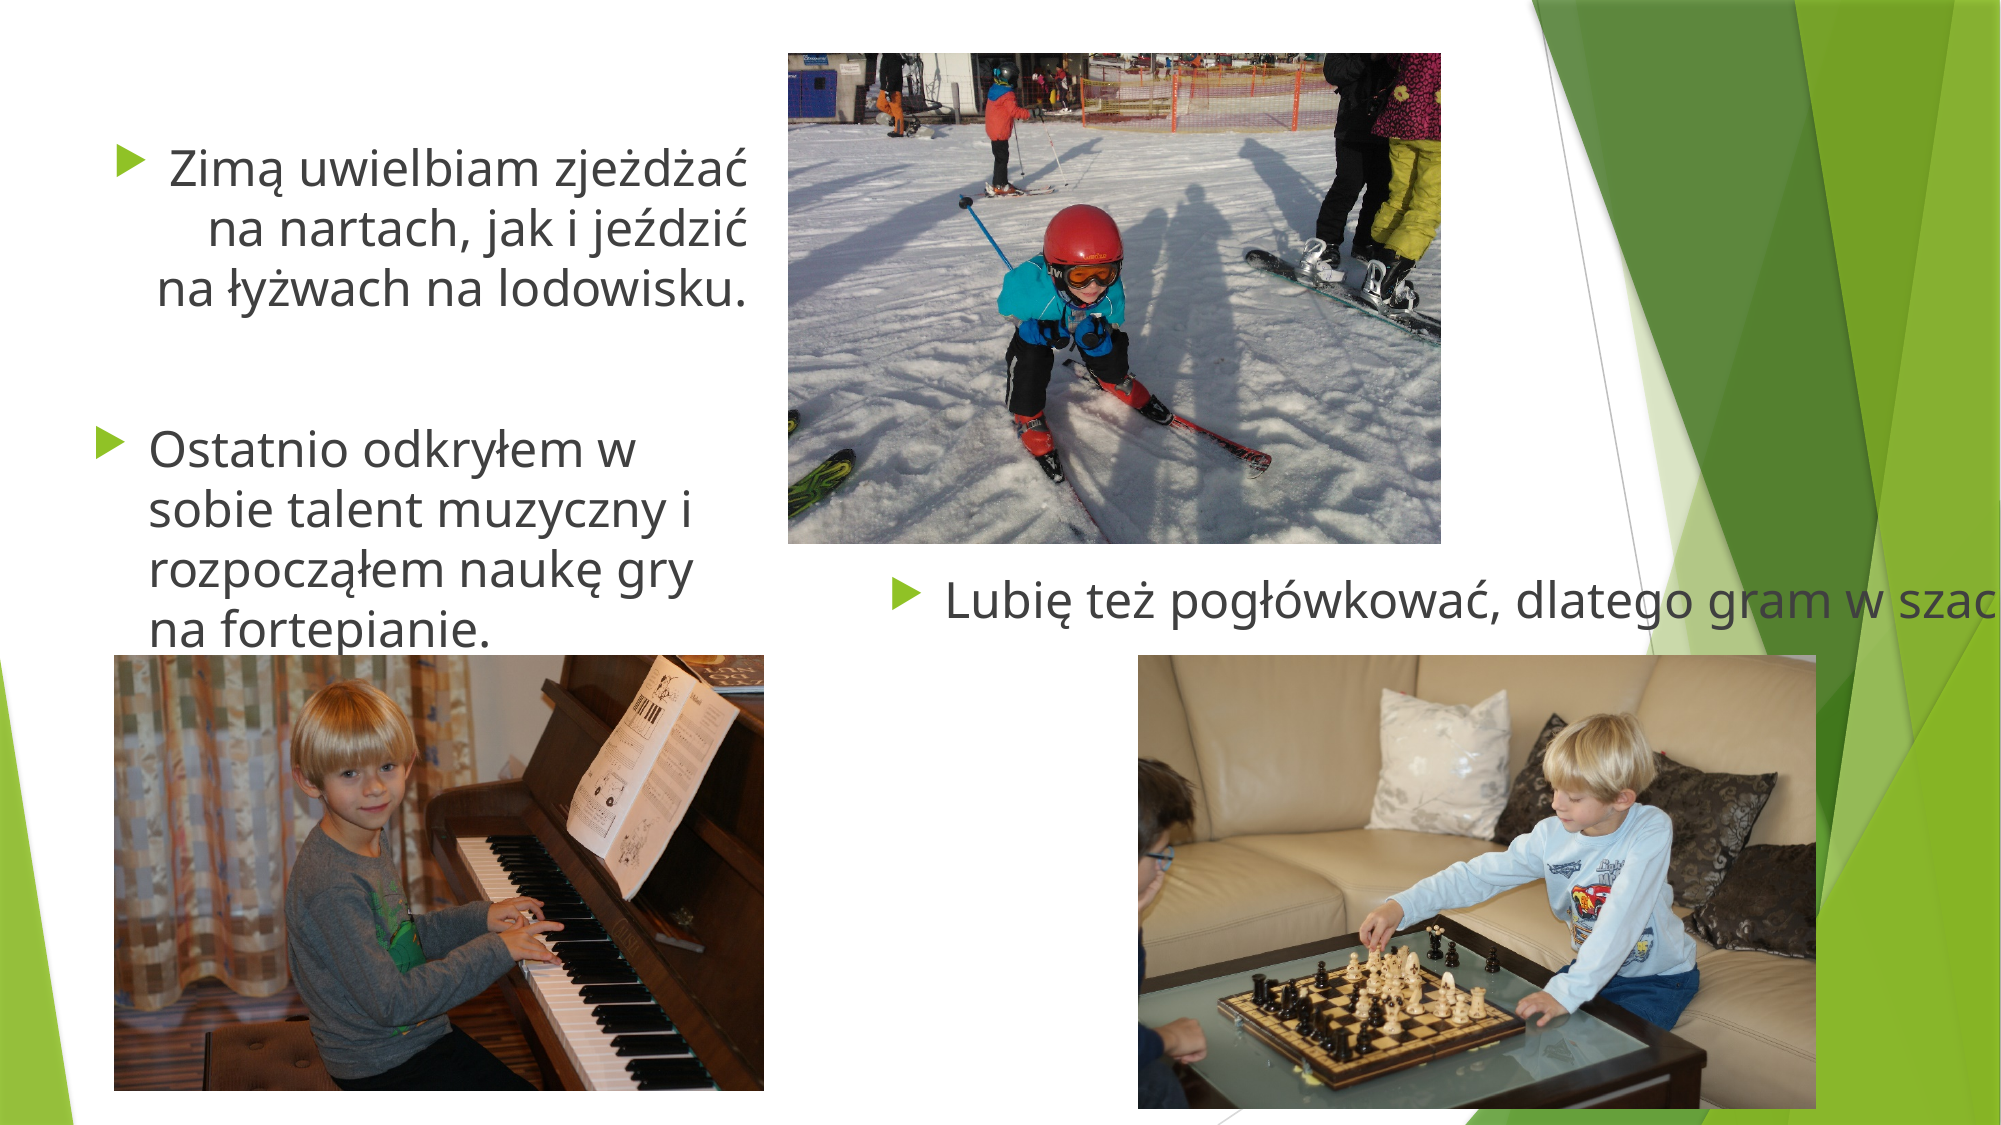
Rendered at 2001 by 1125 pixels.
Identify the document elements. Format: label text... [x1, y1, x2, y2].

text_box Lubię też pogłówkować, dlatego gram w szachy. [873, 561, 2000, 637]
picture [113, 655, 765, 1091]
list Zimą uwielbiam zjeżdżać na nartach, jak i jeździć na łyżwach na lodowisku. Ostatnio odkryłem w sobie talent muzyczny i rozpocząłem naukę gry na fortepianie. [77, 62, 764, 700]
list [787, 53, 1442, 544]
picture [1138, 655, 1817, 1110]
